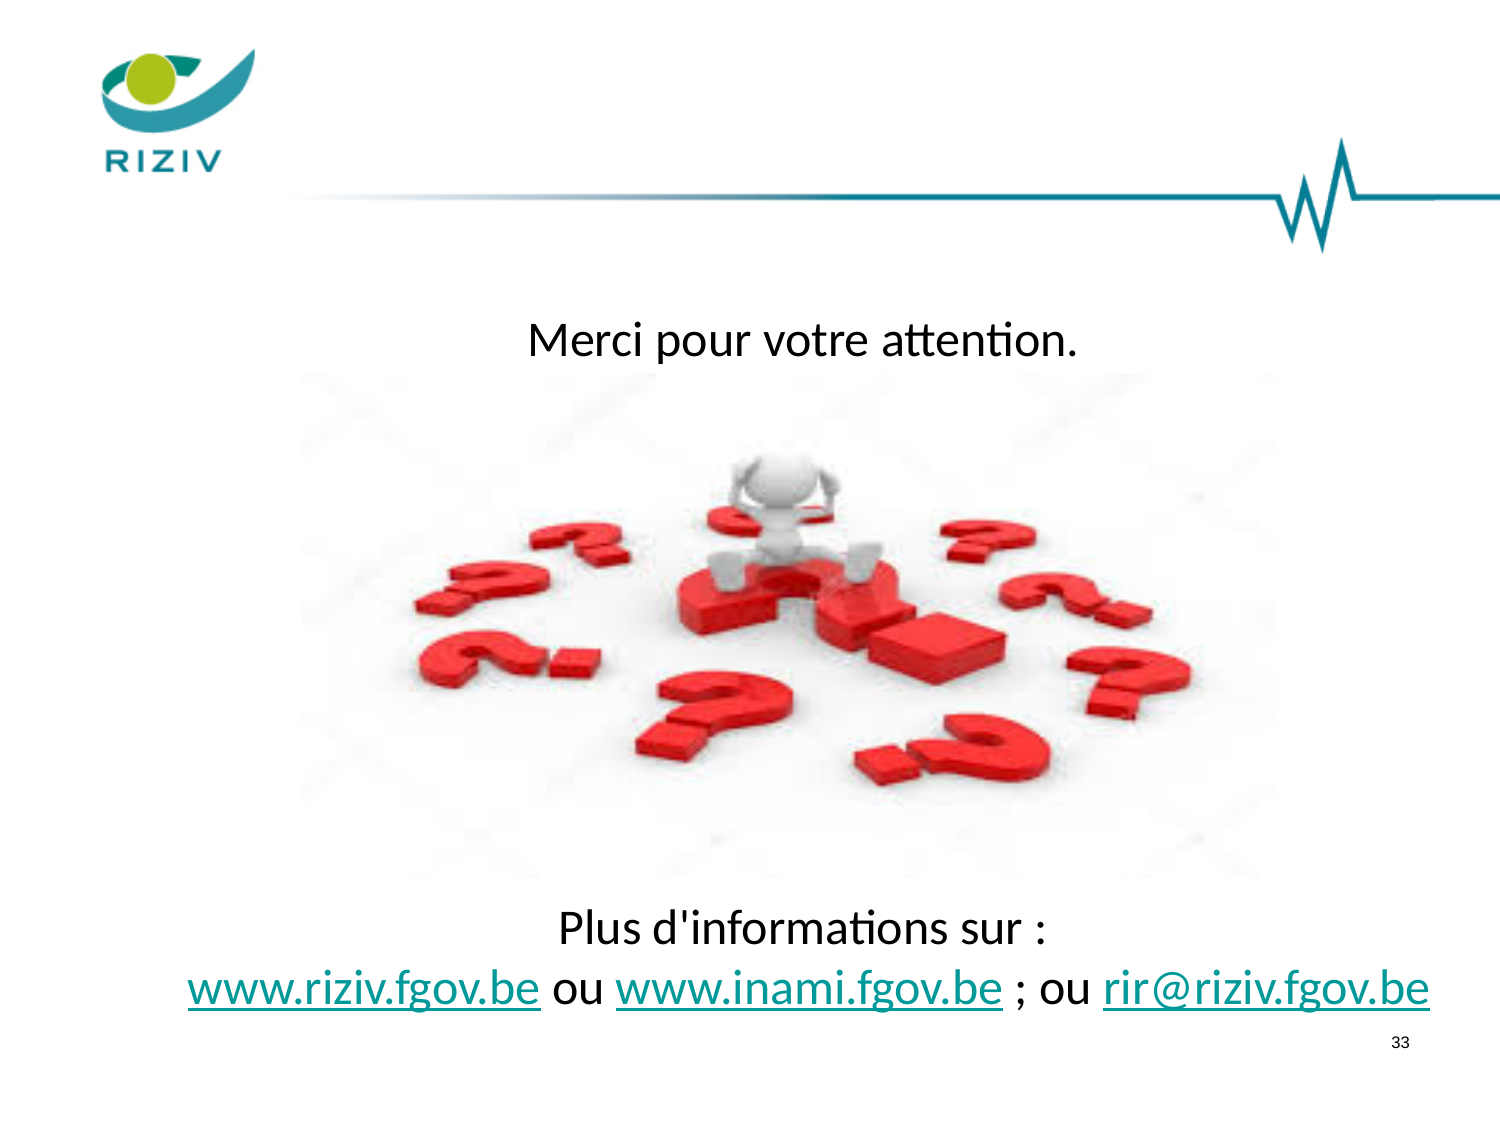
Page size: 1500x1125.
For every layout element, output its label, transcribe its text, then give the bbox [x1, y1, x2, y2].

picture [53, 0, 1500, 255]
picture [300, 373, 1277, 878]
list Merci pour votre attention. Plus d'informations sur : www.riziv.fgov.be ou www.inami.fgov.be ; ou rir@riziv.fgov.be [159, 299, 1459, 1035]
slide_number 33 [1074, 1024, 1425, 1103]
